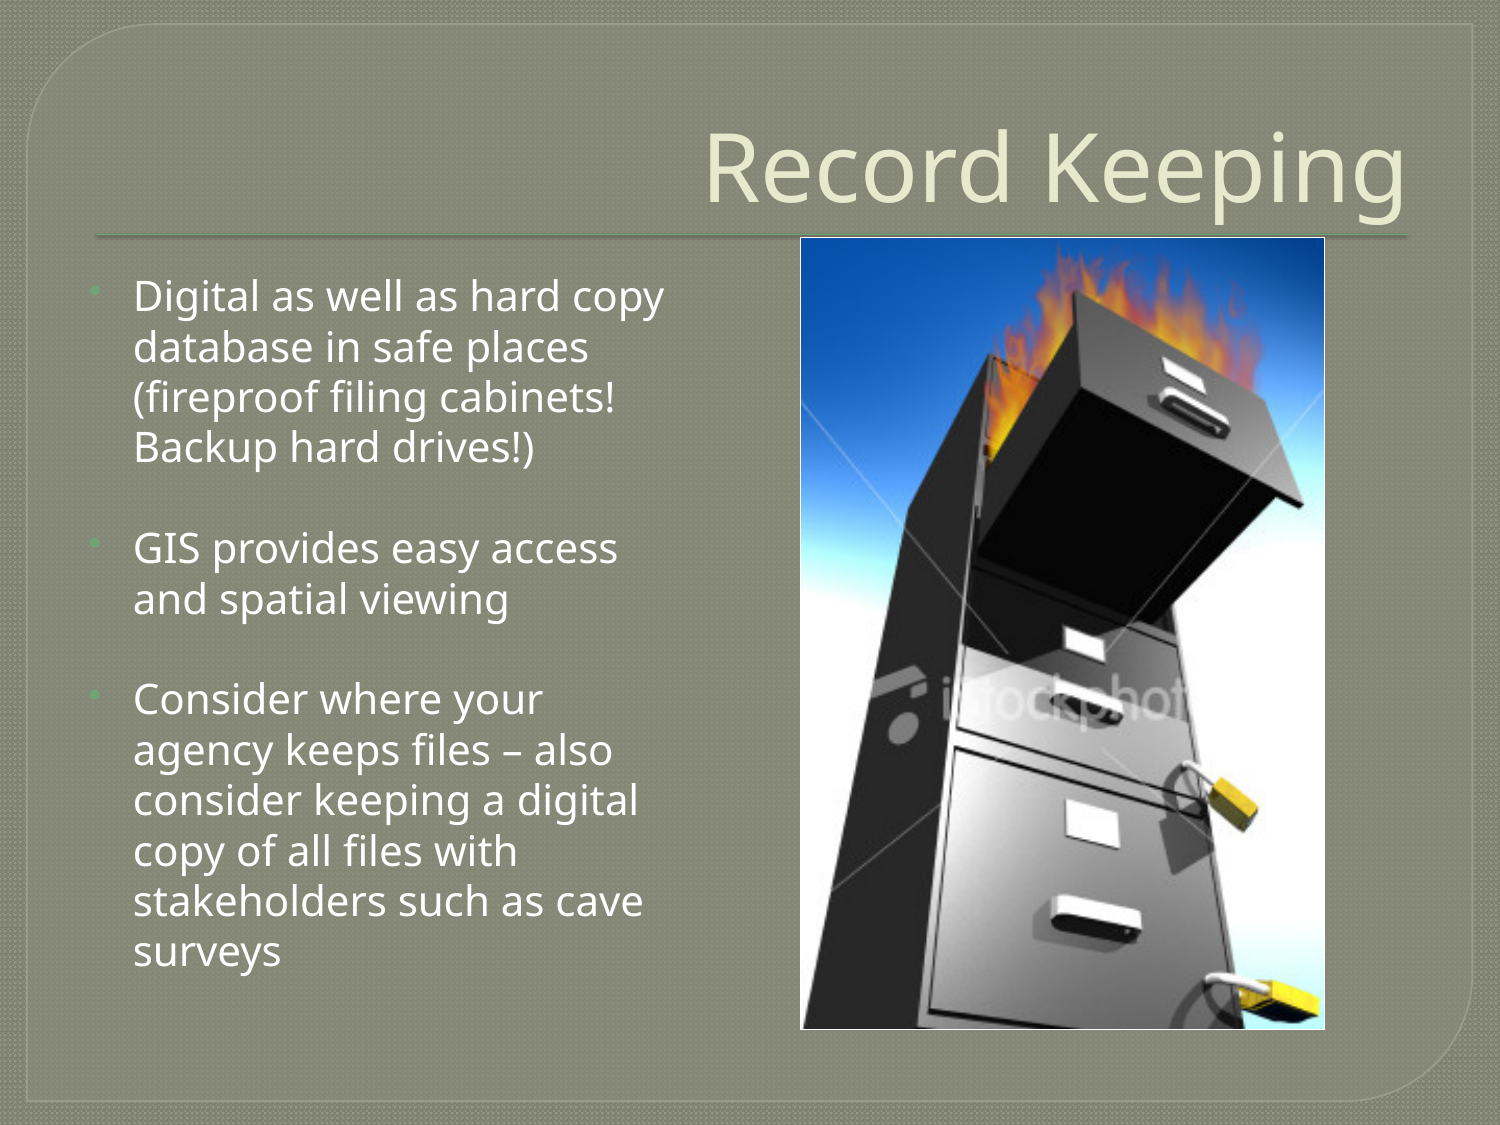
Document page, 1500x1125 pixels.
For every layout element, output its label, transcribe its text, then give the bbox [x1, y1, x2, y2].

picture [799, 237, 1326, 1030]
list Digital as well as hard copy database in safe places (fireproof filing cabinets! Backup hard drives!) GIS provides easy access and spatial viewing Consider where your agency keeps files – also consider keeping a digital copy of all files with stakeholders such as cave surveys [75, 262, 688, 1005]
title Record Keeping [75, 41, 1425, 230]
